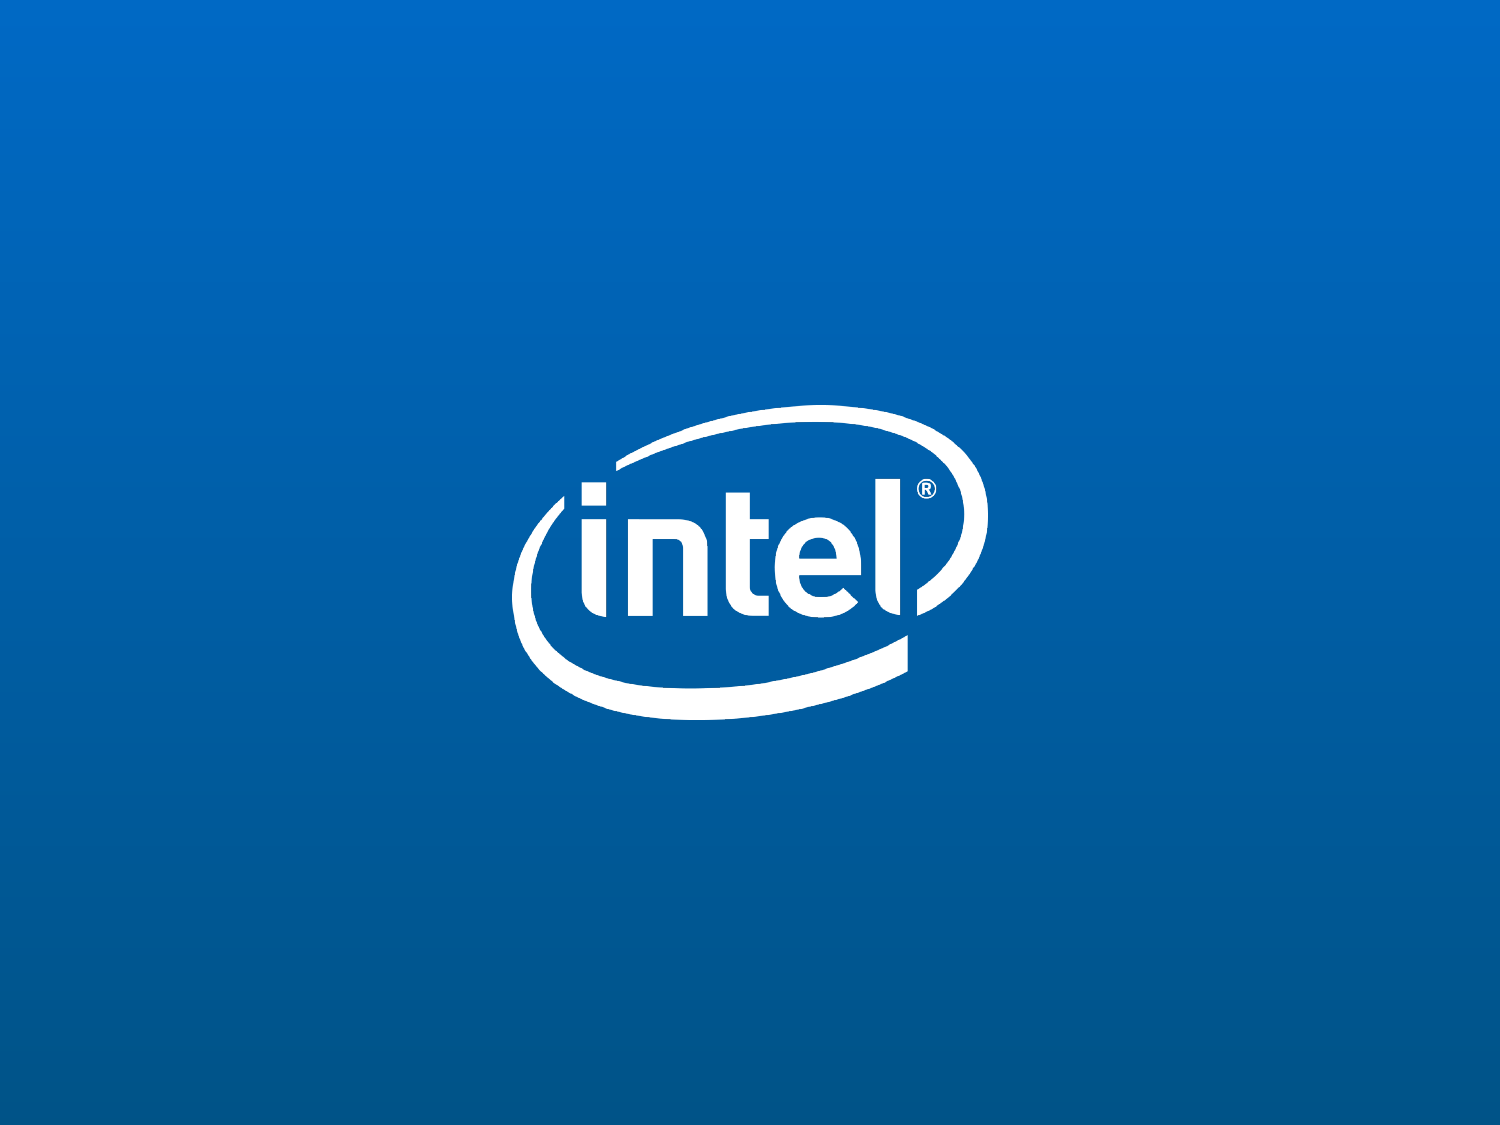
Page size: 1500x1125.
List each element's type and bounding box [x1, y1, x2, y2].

picture [512, 405, 988, 720]
